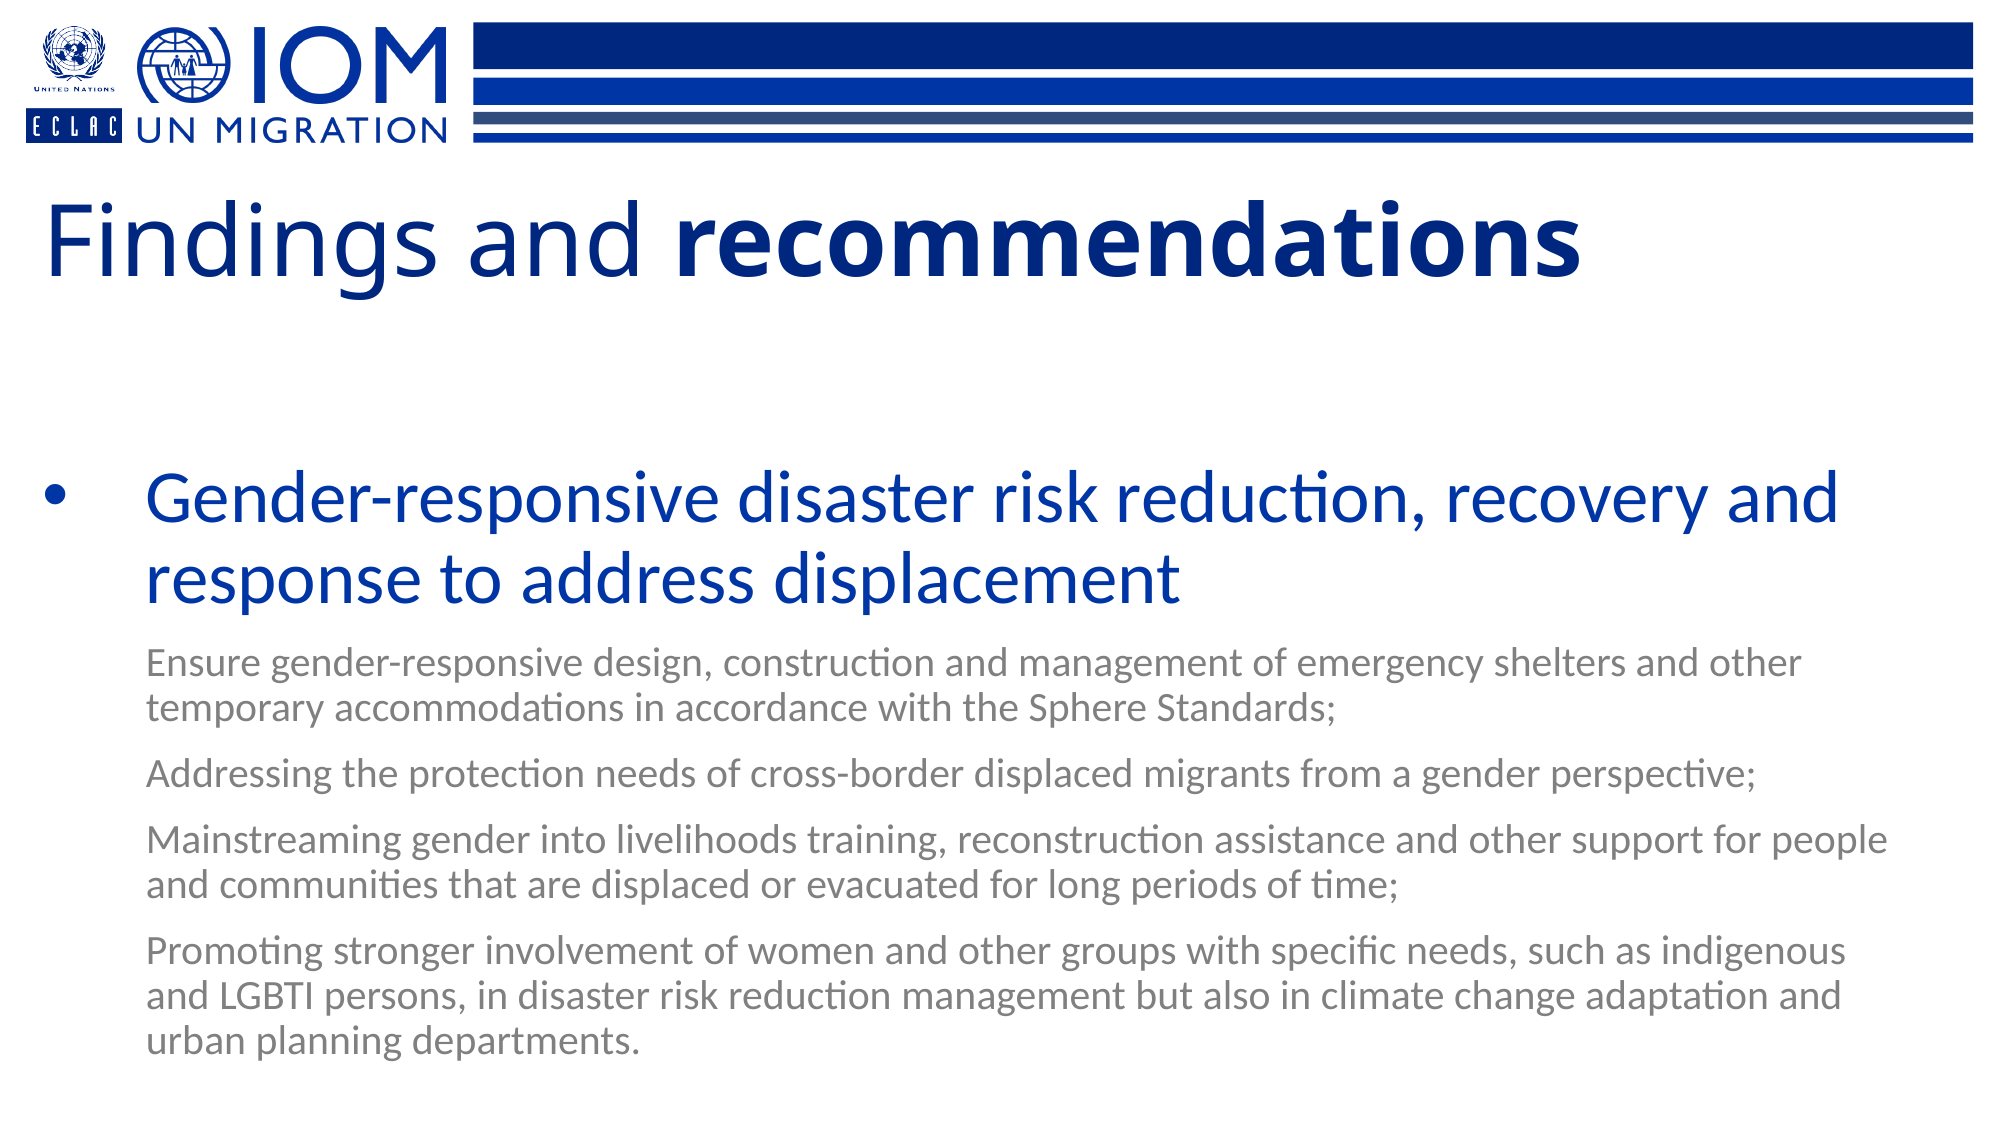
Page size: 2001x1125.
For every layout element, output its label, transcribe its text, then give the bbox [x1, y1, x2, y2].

text_box Findings and recommendations [28, 175, 1727, 314]
picture [137, 26, 446, 143]
text_box Gender-responsive disaster risk reduction, recovery and response to address displacement Ensure gender-responsive design, construction and management of emergency shelters and other temporary accommodations in accordance with the Sphere Standards; Addressing the protection needs of cross-border displaced migrants from a gender perspective; Mainstreaming gender into livelihoods training, reconstruction assistance and other support for people and communities that are displaced or evacuated for long periods of time; Promoting stronger involvement of women and other groups with specific needs, such as indigenous and LGBTI persons, in disaster risk reduction management but also in climate change adaptation and urban planning departments. [28, 450, 1907, 1108]
picture [26, 26, 122, 143]
